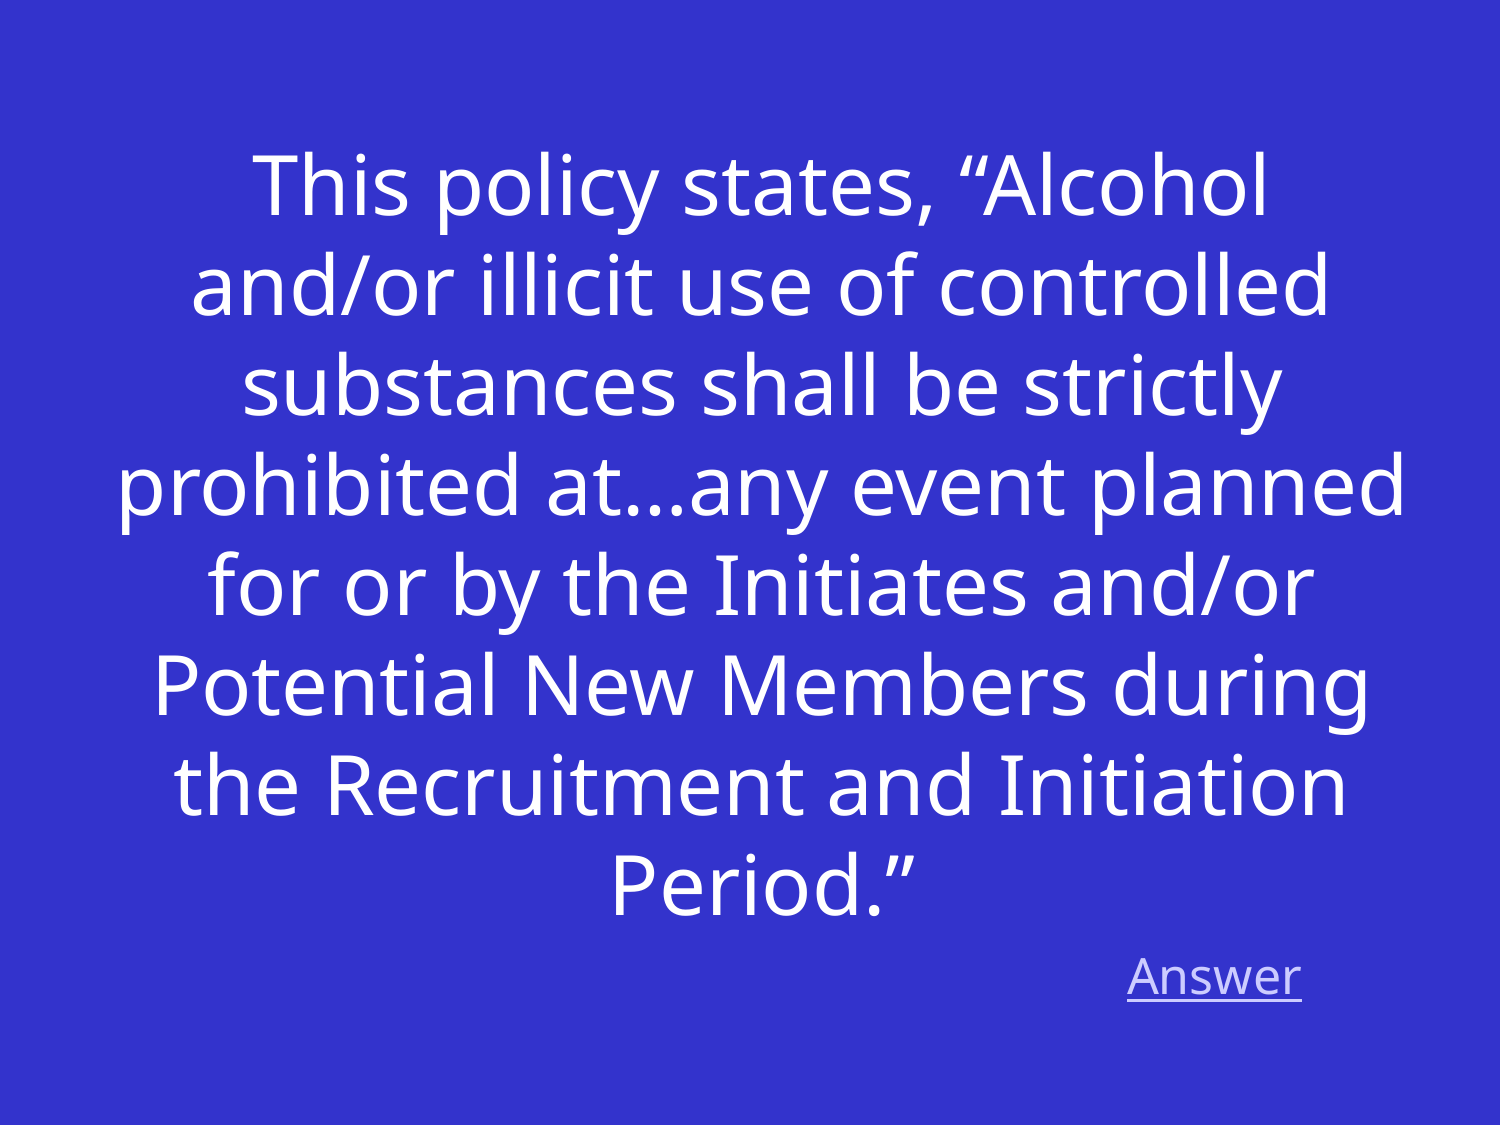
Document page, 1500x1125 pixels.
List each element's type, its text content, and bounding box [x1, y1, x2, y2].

subtitle This policy states, “Alcohol and/or illicit use of controlled substances shall be strictly prohibited at…any event planned for or by the Initiates and/or Potential New Members during the Recruitment and Initiation Period.” [99, 125, 1425, 713]
text_box Answer [1112, 937, 1400, 1021]
